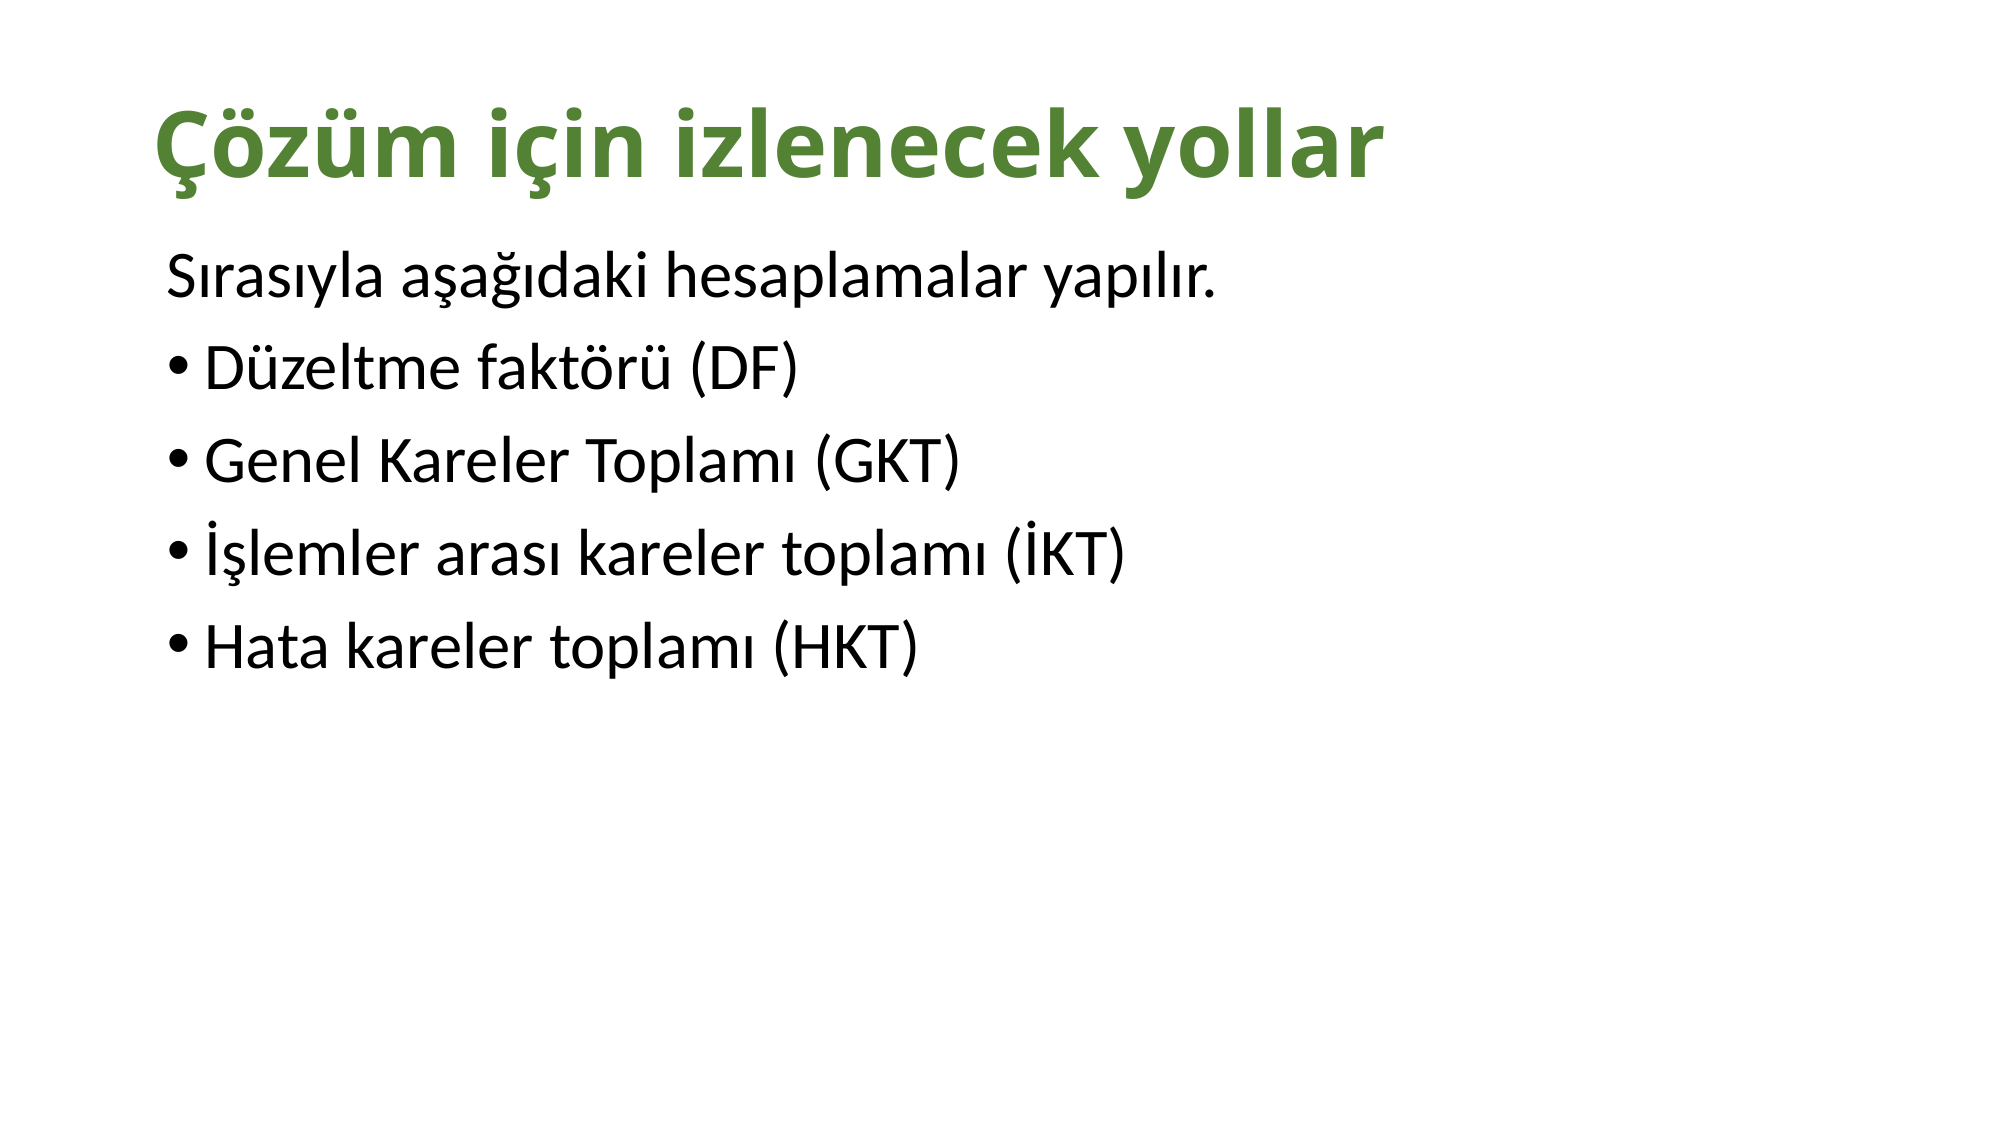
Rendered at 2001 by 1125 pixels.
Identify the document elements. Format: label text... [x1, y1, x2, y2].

list Sırasıyla aşağıdaki hesaplamalar yapılır. Düzeltme faktörü (DF) Genel Kareler Toplamı (GKT) İşlemler arası kareler toplamı (İKT) Hata kareler toplamı (HKT) [151, 231, 1804, 1014]
title Çözüm için izlenecek yollar [137, 44, 1968, 252]
